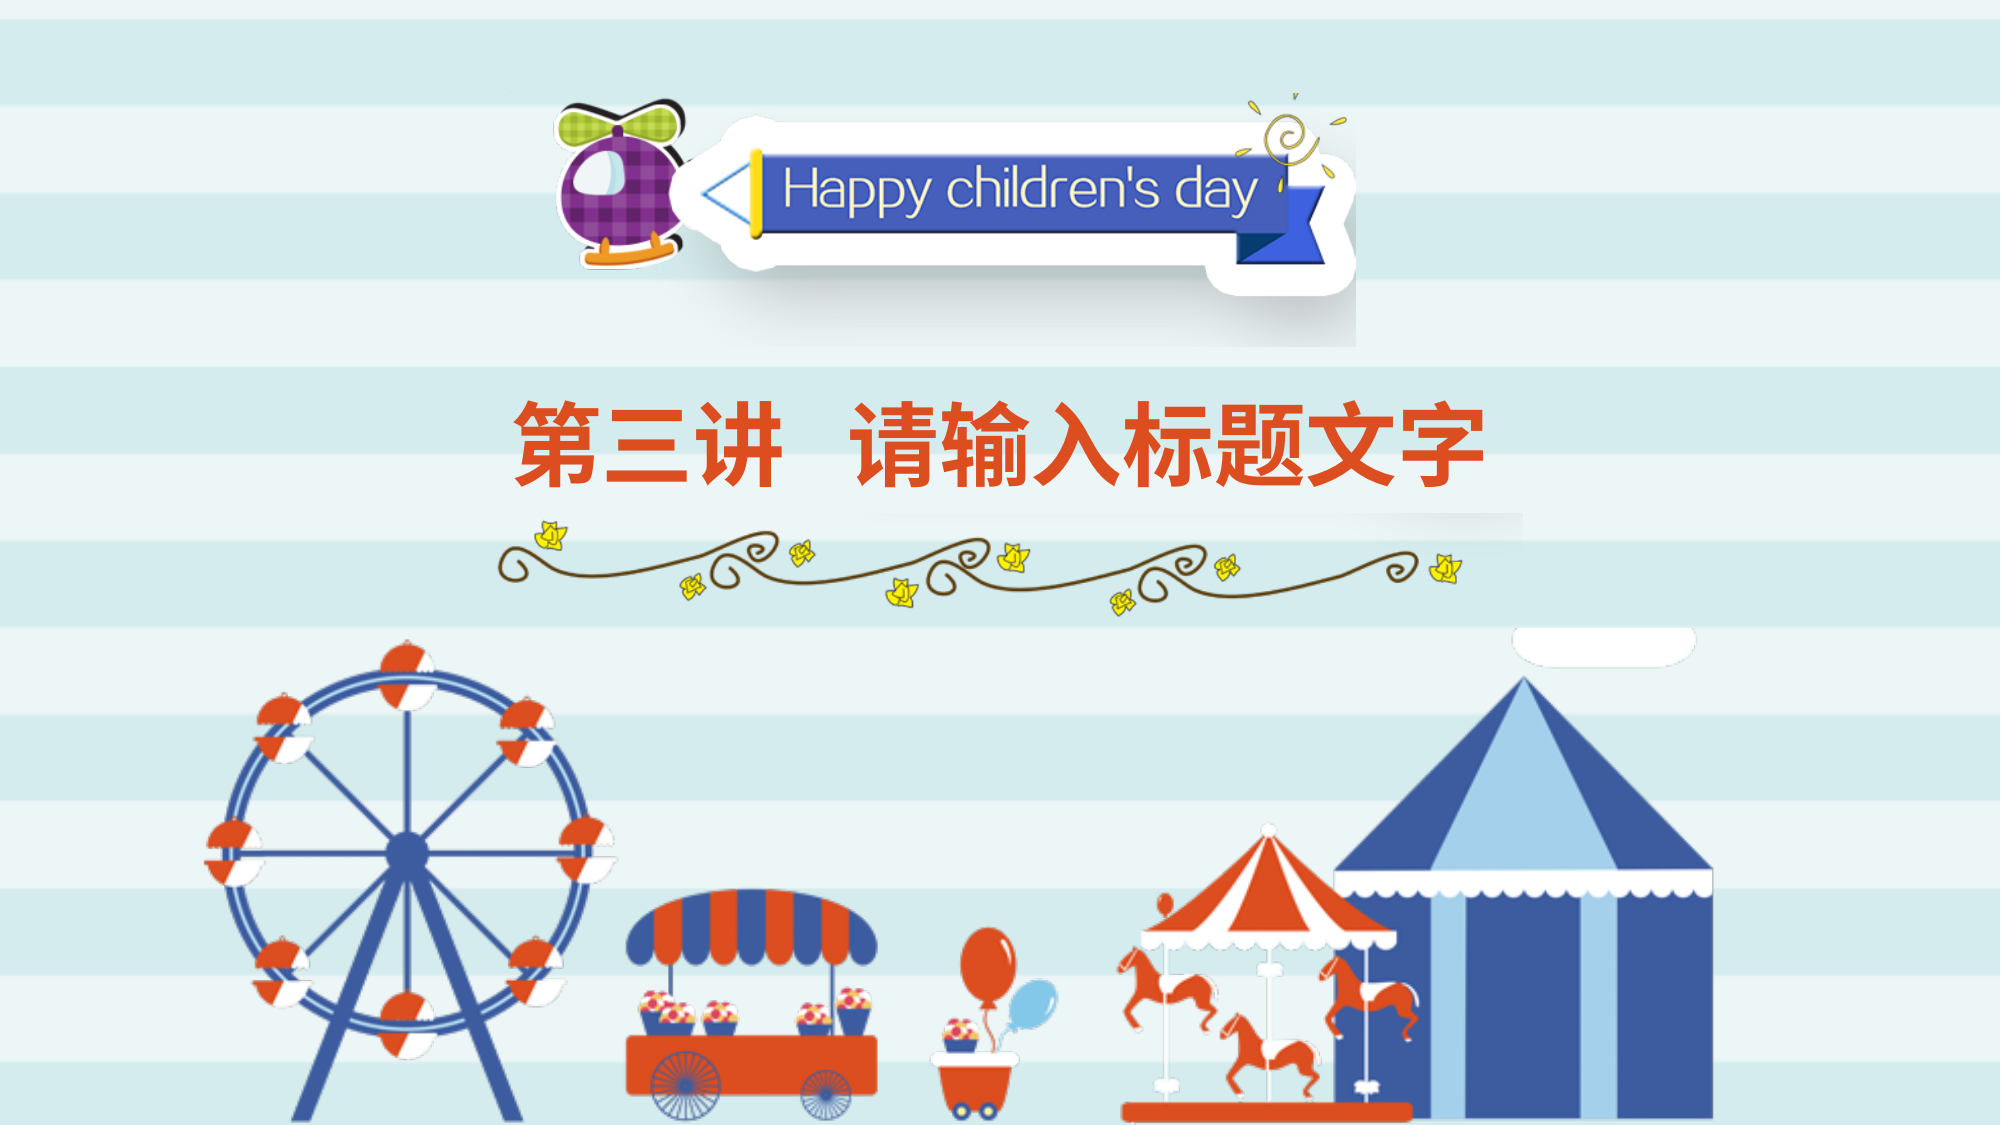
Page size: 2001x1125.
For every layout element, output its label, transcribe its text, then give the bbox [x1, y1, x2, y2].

picture [0, 0, 2001, 1125]
text_box 第三讲 请输入标题文字 [437, 380, 1563, 506]
